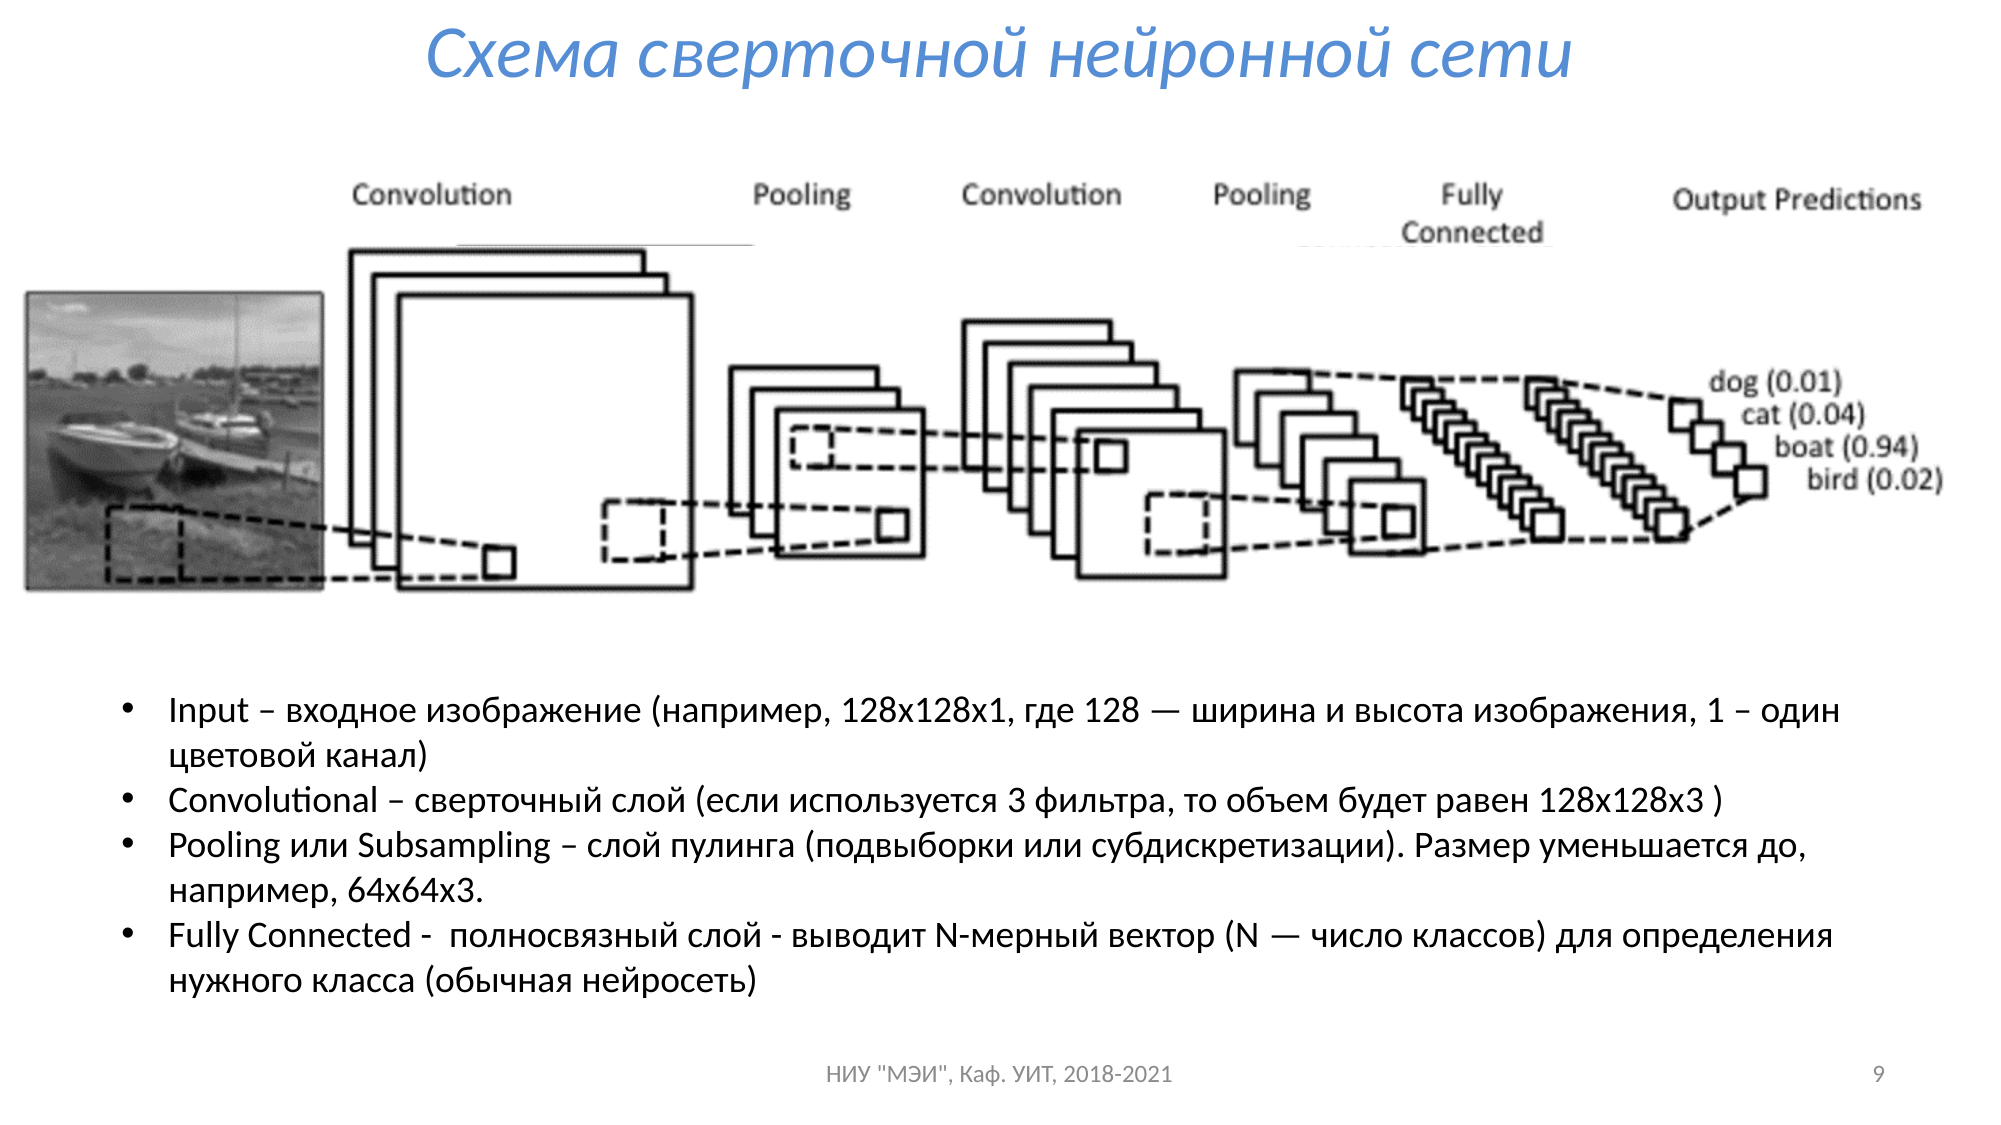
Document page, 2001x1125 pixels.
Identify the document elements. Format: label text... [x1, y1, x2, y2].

title Схема сверточной нейронной сети [39, 12, 1961, 83]
picture [14, 109, 1961, 688]
footer НИУ "МЭИ", Каф. УИТ, 2018-2021 [683, 1042, 1317, 1103]
slide_number 9 [1433, 1042, 1900, 1103]
text_box Input – входное изображение (например, 128x128x1, где 128 — ширина и высота изображения, 1 – один цветовой канал) Convolutional – сверточный слой (если используется 3 фильтра, то объем будет равен 128х128х3 ) Pooling или Subsampling – слой пулинга (подвыборки или субдискретизации). Размер уменьшается до, например, 64х64х3. Fully Connected - полносвязный слой - выводит N-мерный вектор (N — число классов) для определения нужного класса (обычная нейросеть) [106, 699, 1952, 1008]
